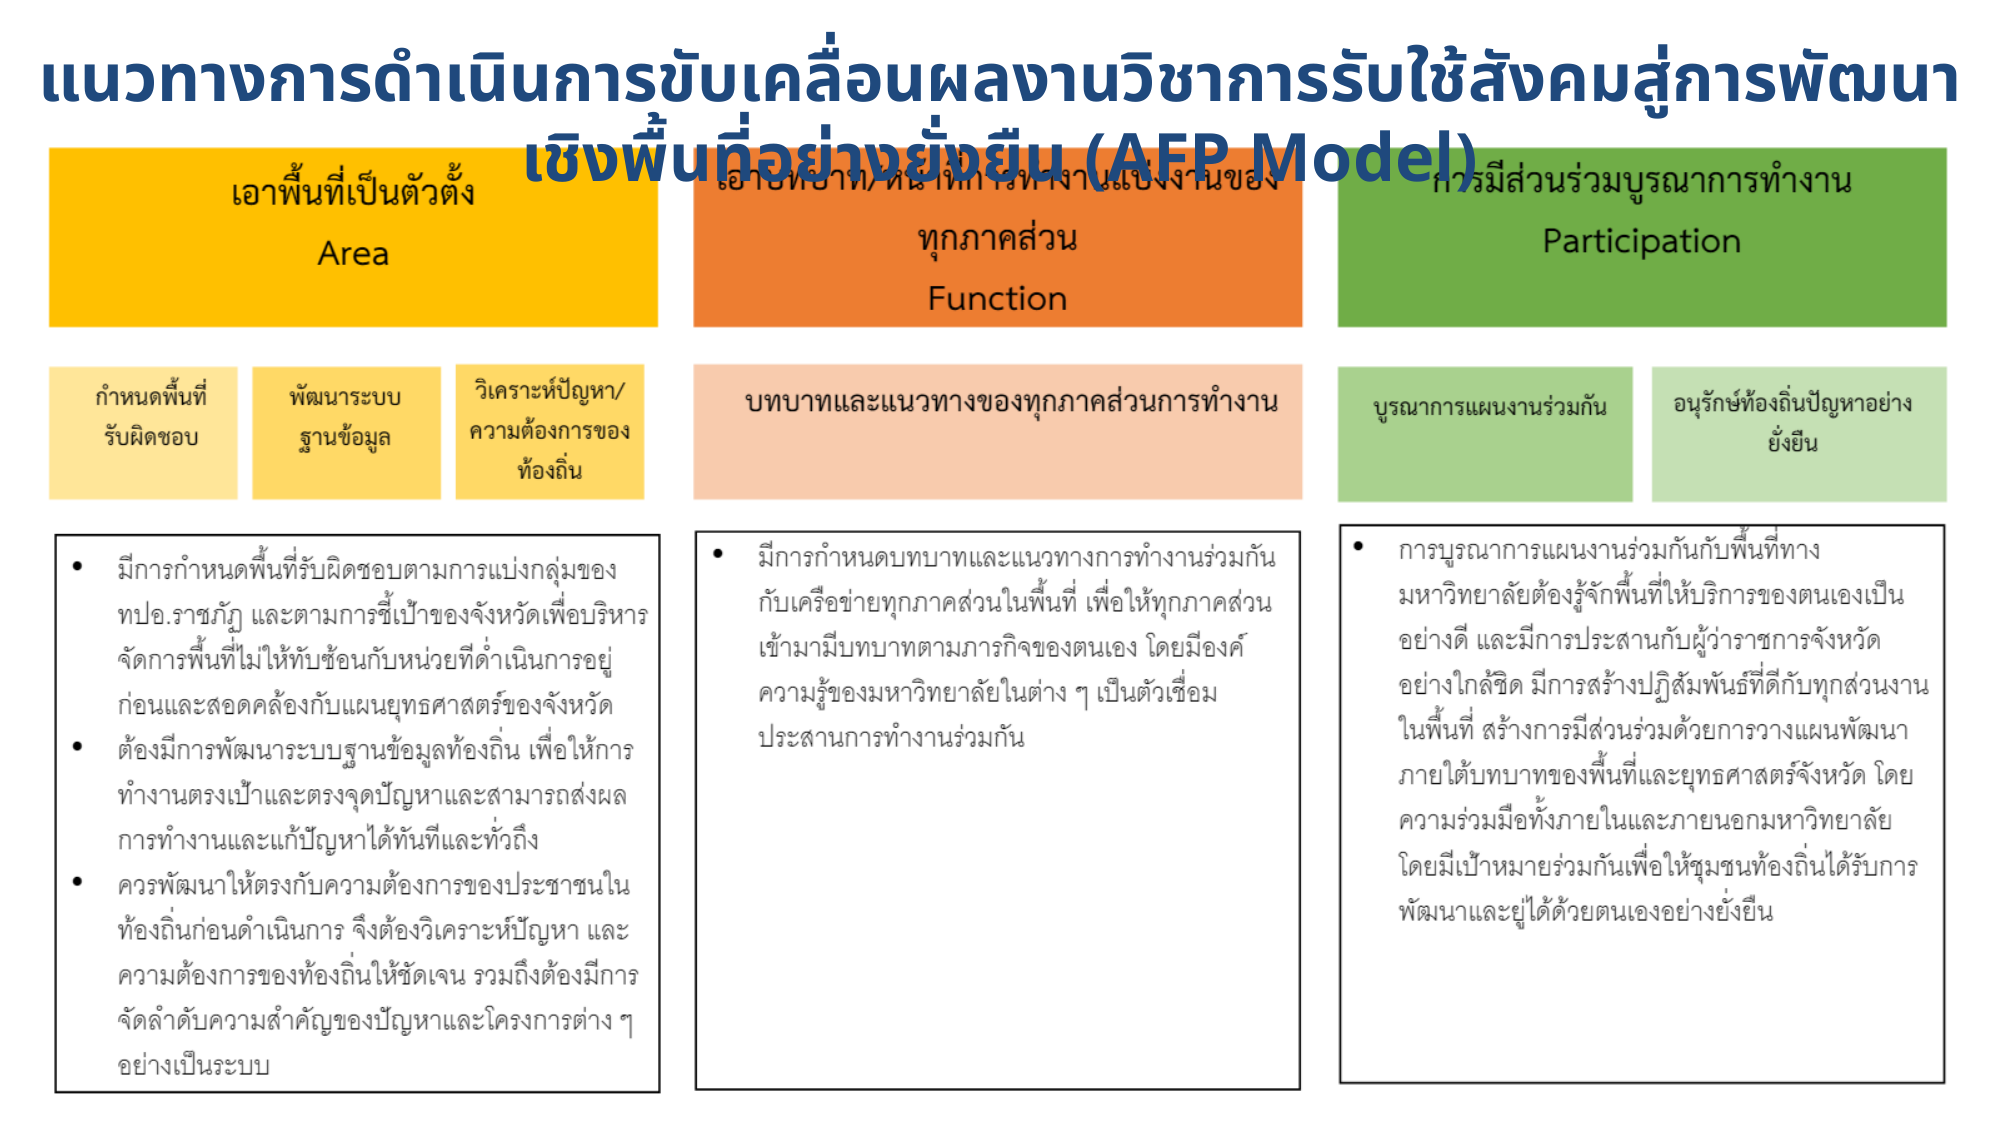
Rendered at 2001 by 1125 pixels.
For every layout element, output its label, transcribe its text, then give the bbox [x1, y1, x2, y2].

text_box แนวทางการดำเนินการขับเคลื่อนผลงานวิชาการรับใช้สังคมสู่การพัฒนาเชิงพื้นที่อย่างยั่งยืน (AFP Model) [13, 27, 1987, 203]
picture [27, 116, 2000, 1101]
